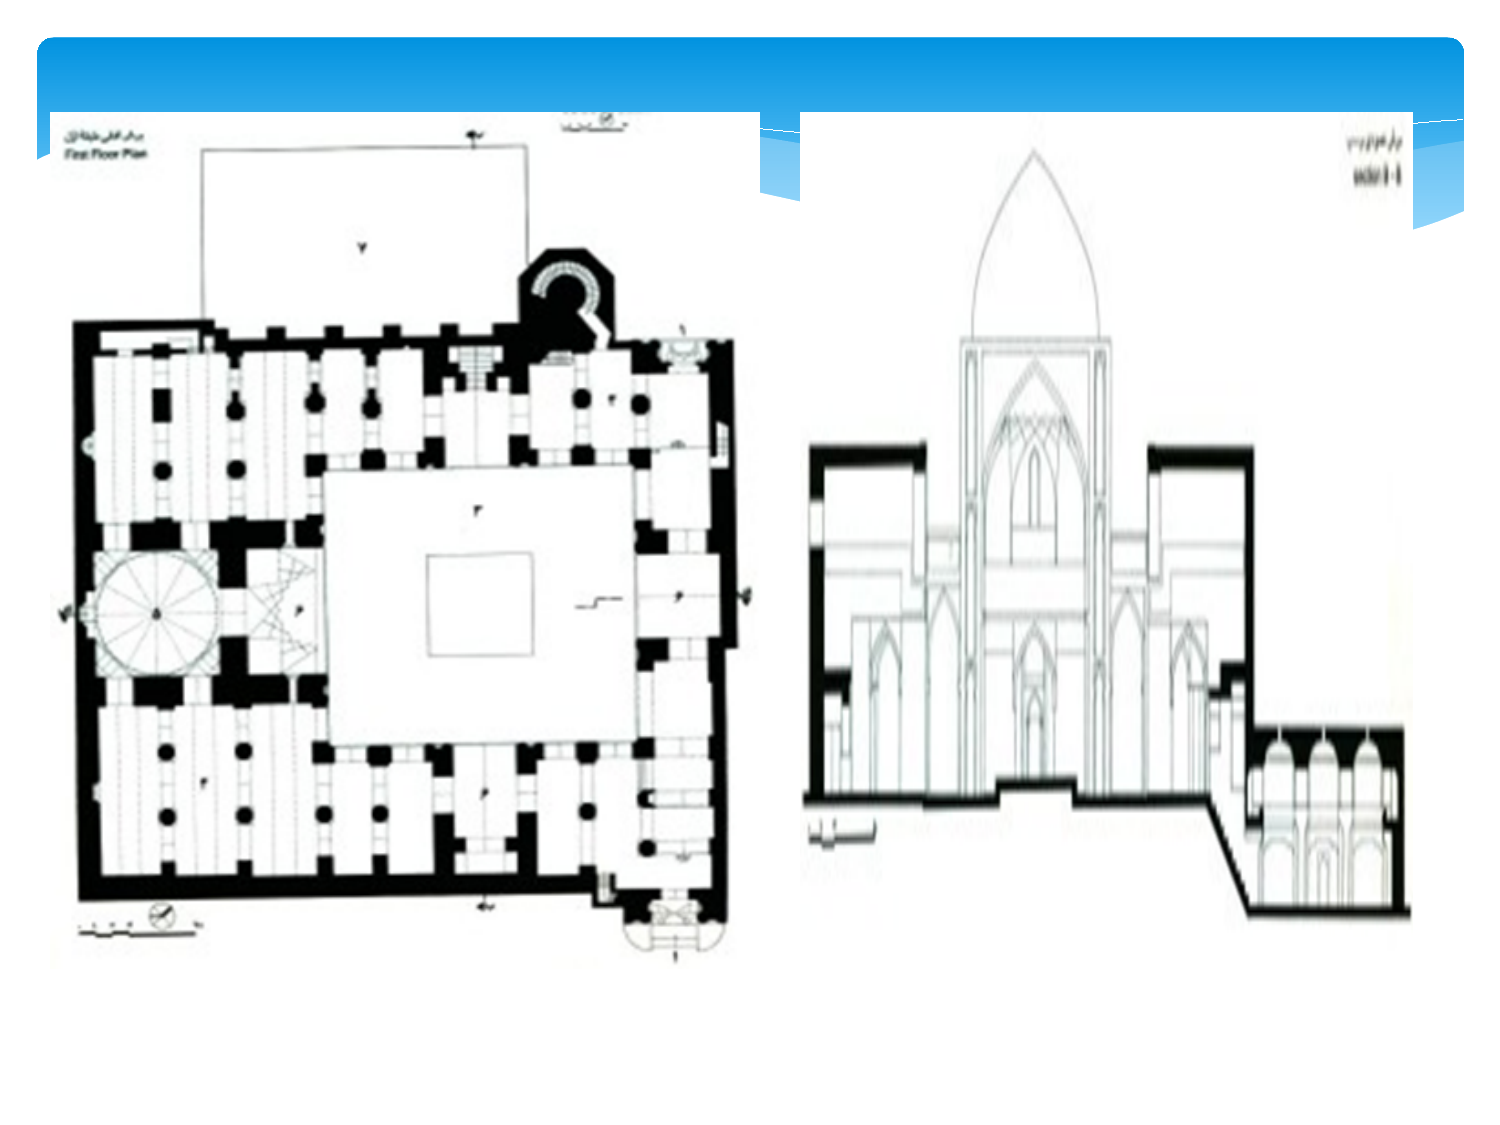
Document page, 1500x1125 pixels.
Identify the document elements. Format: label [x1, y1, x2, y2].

picture [799, 112, 1413, 969]
picture [49, 112, 761, 969]
